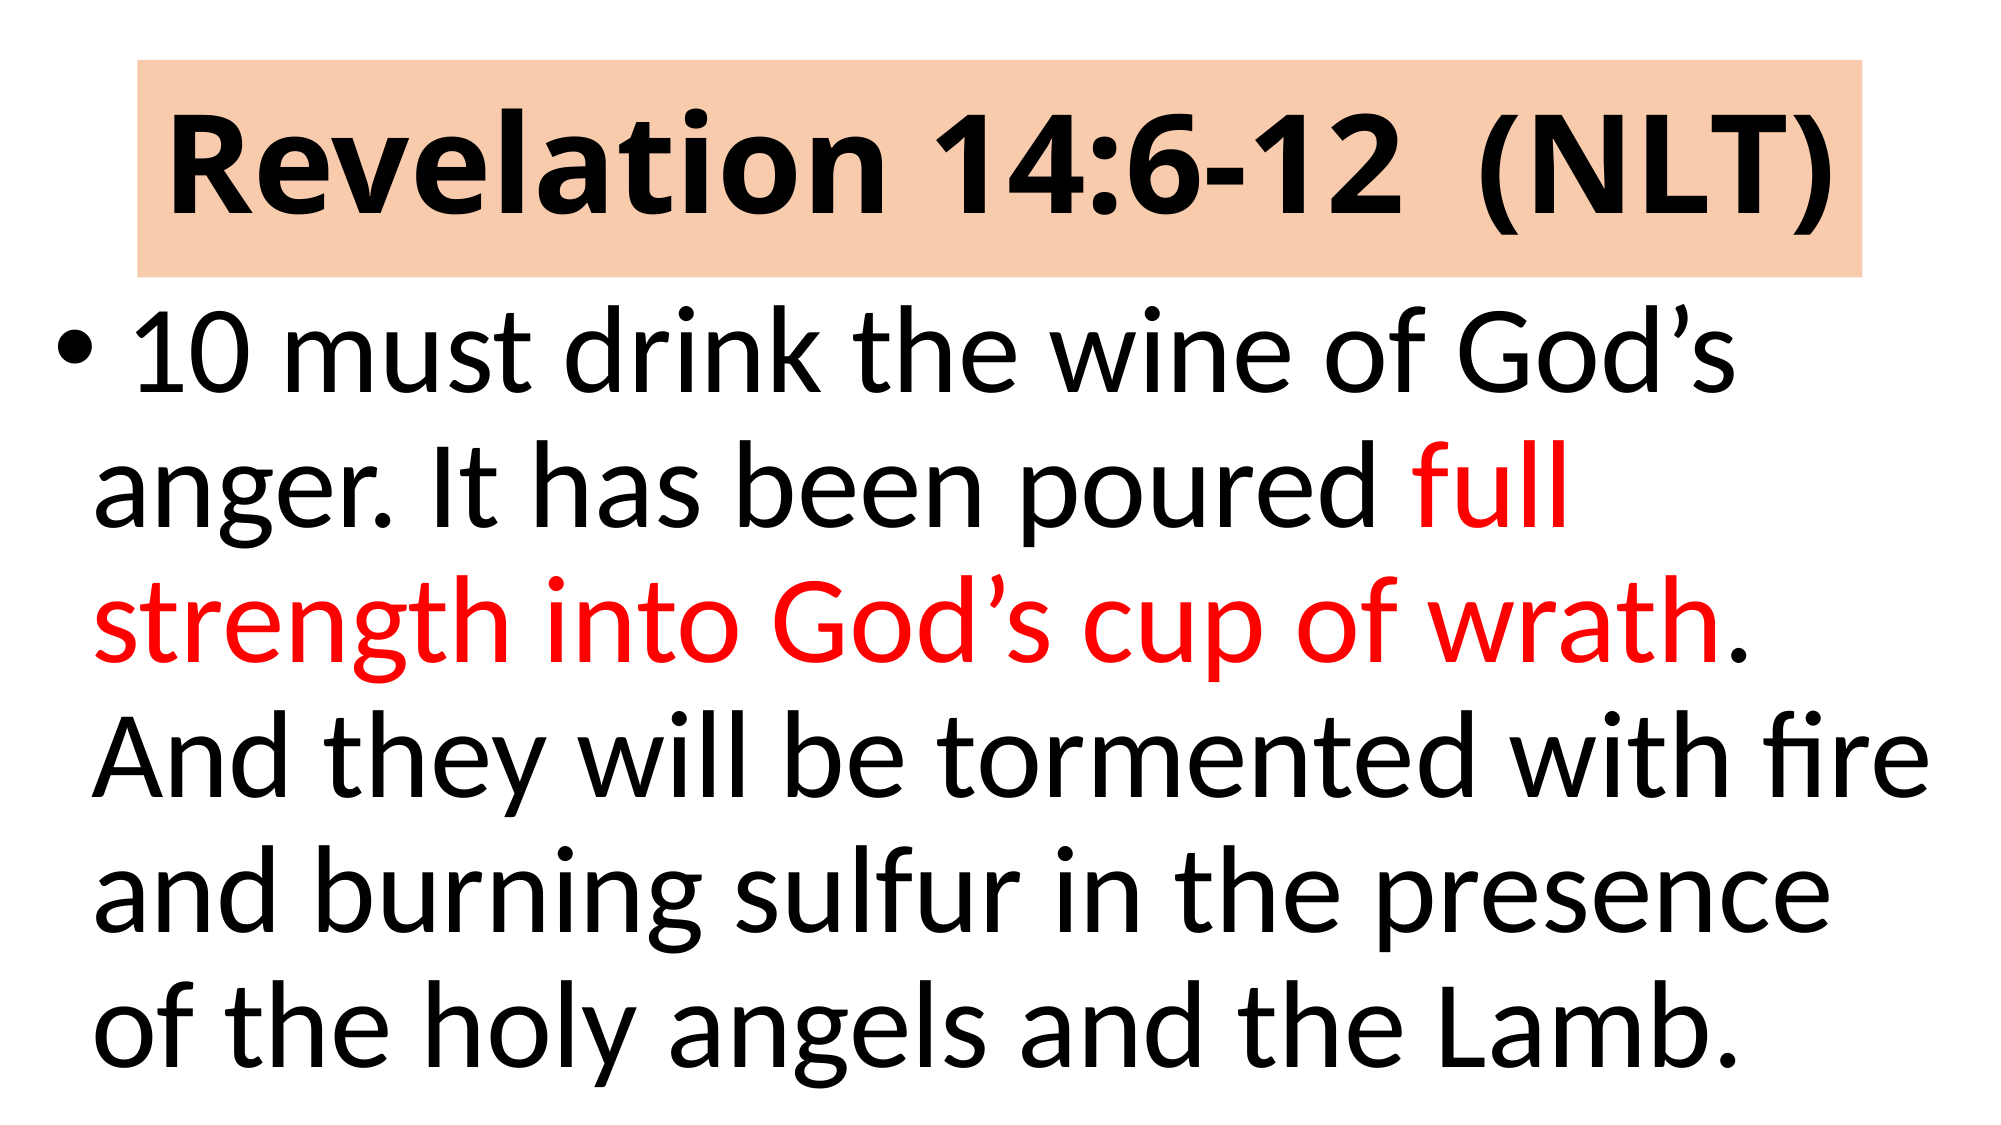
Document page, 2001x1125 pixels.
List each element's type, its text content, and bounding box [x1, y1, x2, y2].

list 10 must drink the wine of God’s anger. It has been poured full strength into God’s cup of wrath. And they will be tormented with fire and burning sulfur in the presence of the holy angels and the Lamb. [38, 277, 1962, 1072]
title Revelation 14:6-12 (NLT) [137, 59, 1863, 277]
